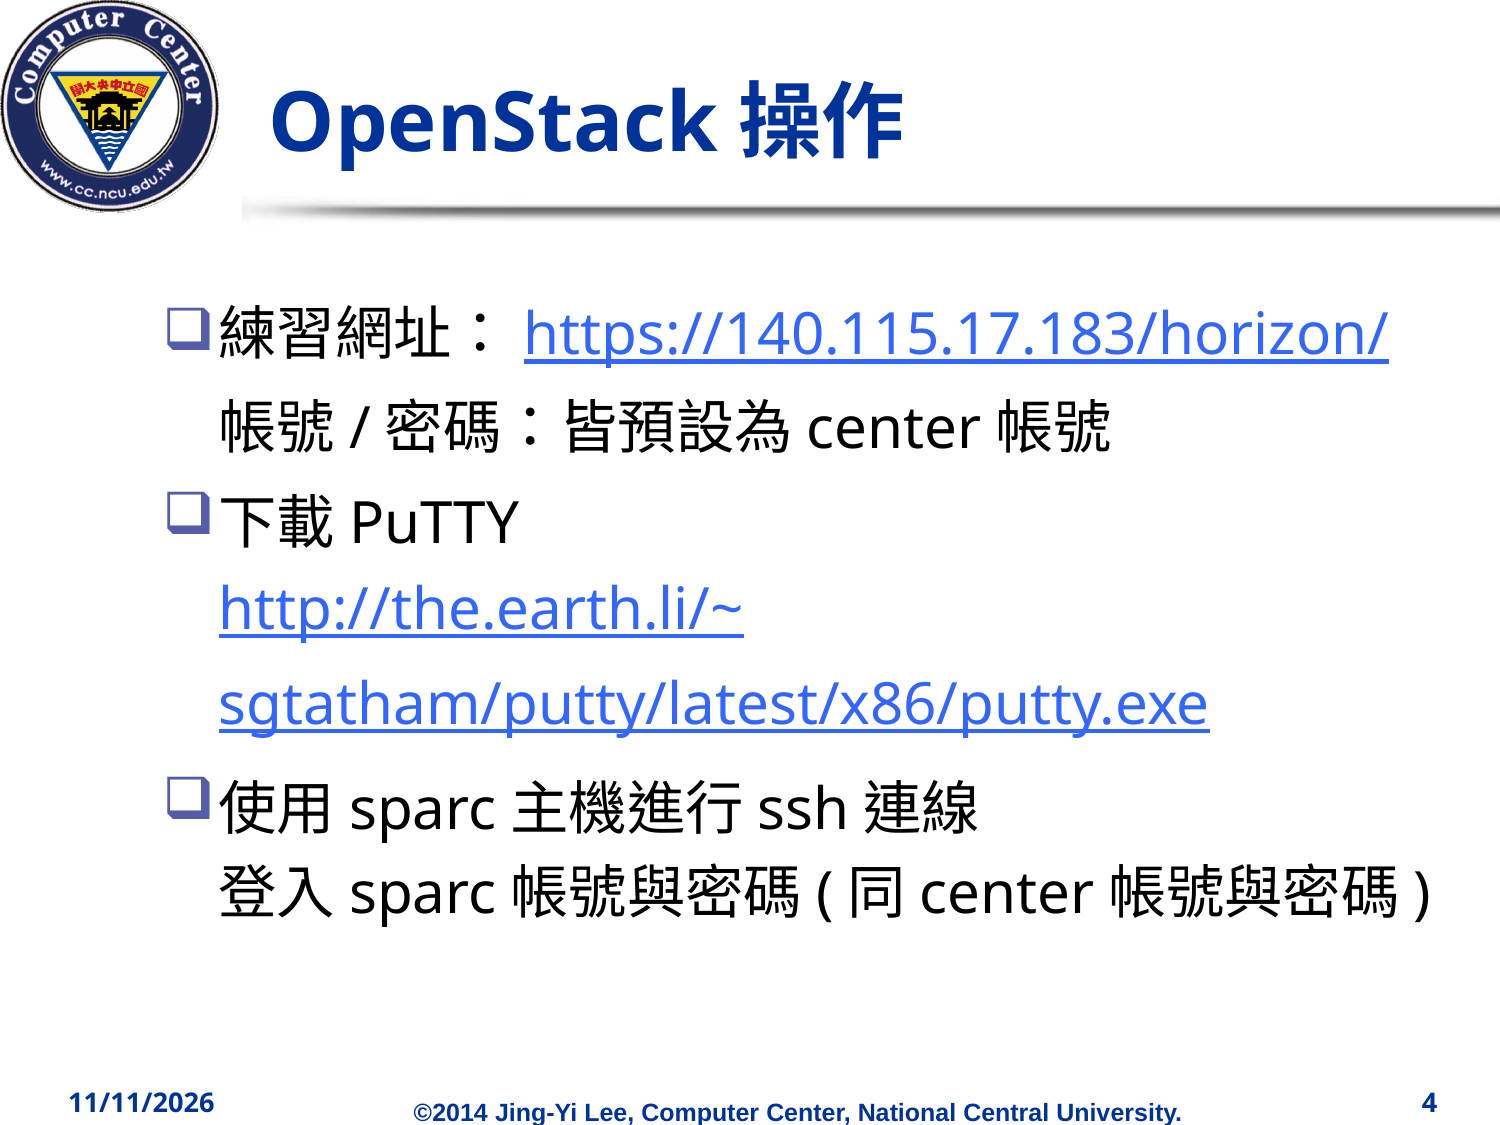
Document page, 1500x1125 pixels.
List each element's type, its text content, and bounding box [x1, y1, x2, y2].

picture [242, 196, 1500, 225]
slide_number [53, 1078, 366, 1125]
picture [0, 0, 219, 219]
slide_number 4 [1139, 1078, 1453, 1125]
title OpenStack操作 [253, 42, 1500, 193]
list 練習網址：https://140.115.17.183/horizon/ 帳號/密碼：皆預設為center帳號 下載PuTTY http://the.earth.li/~sgtatham/putty/latest/x86/putty.exe 使用sparc主機進行ssh連線 登入sparc帳號與密碼(同center帳號與密碼) [147, 273, 1447, 1059]
